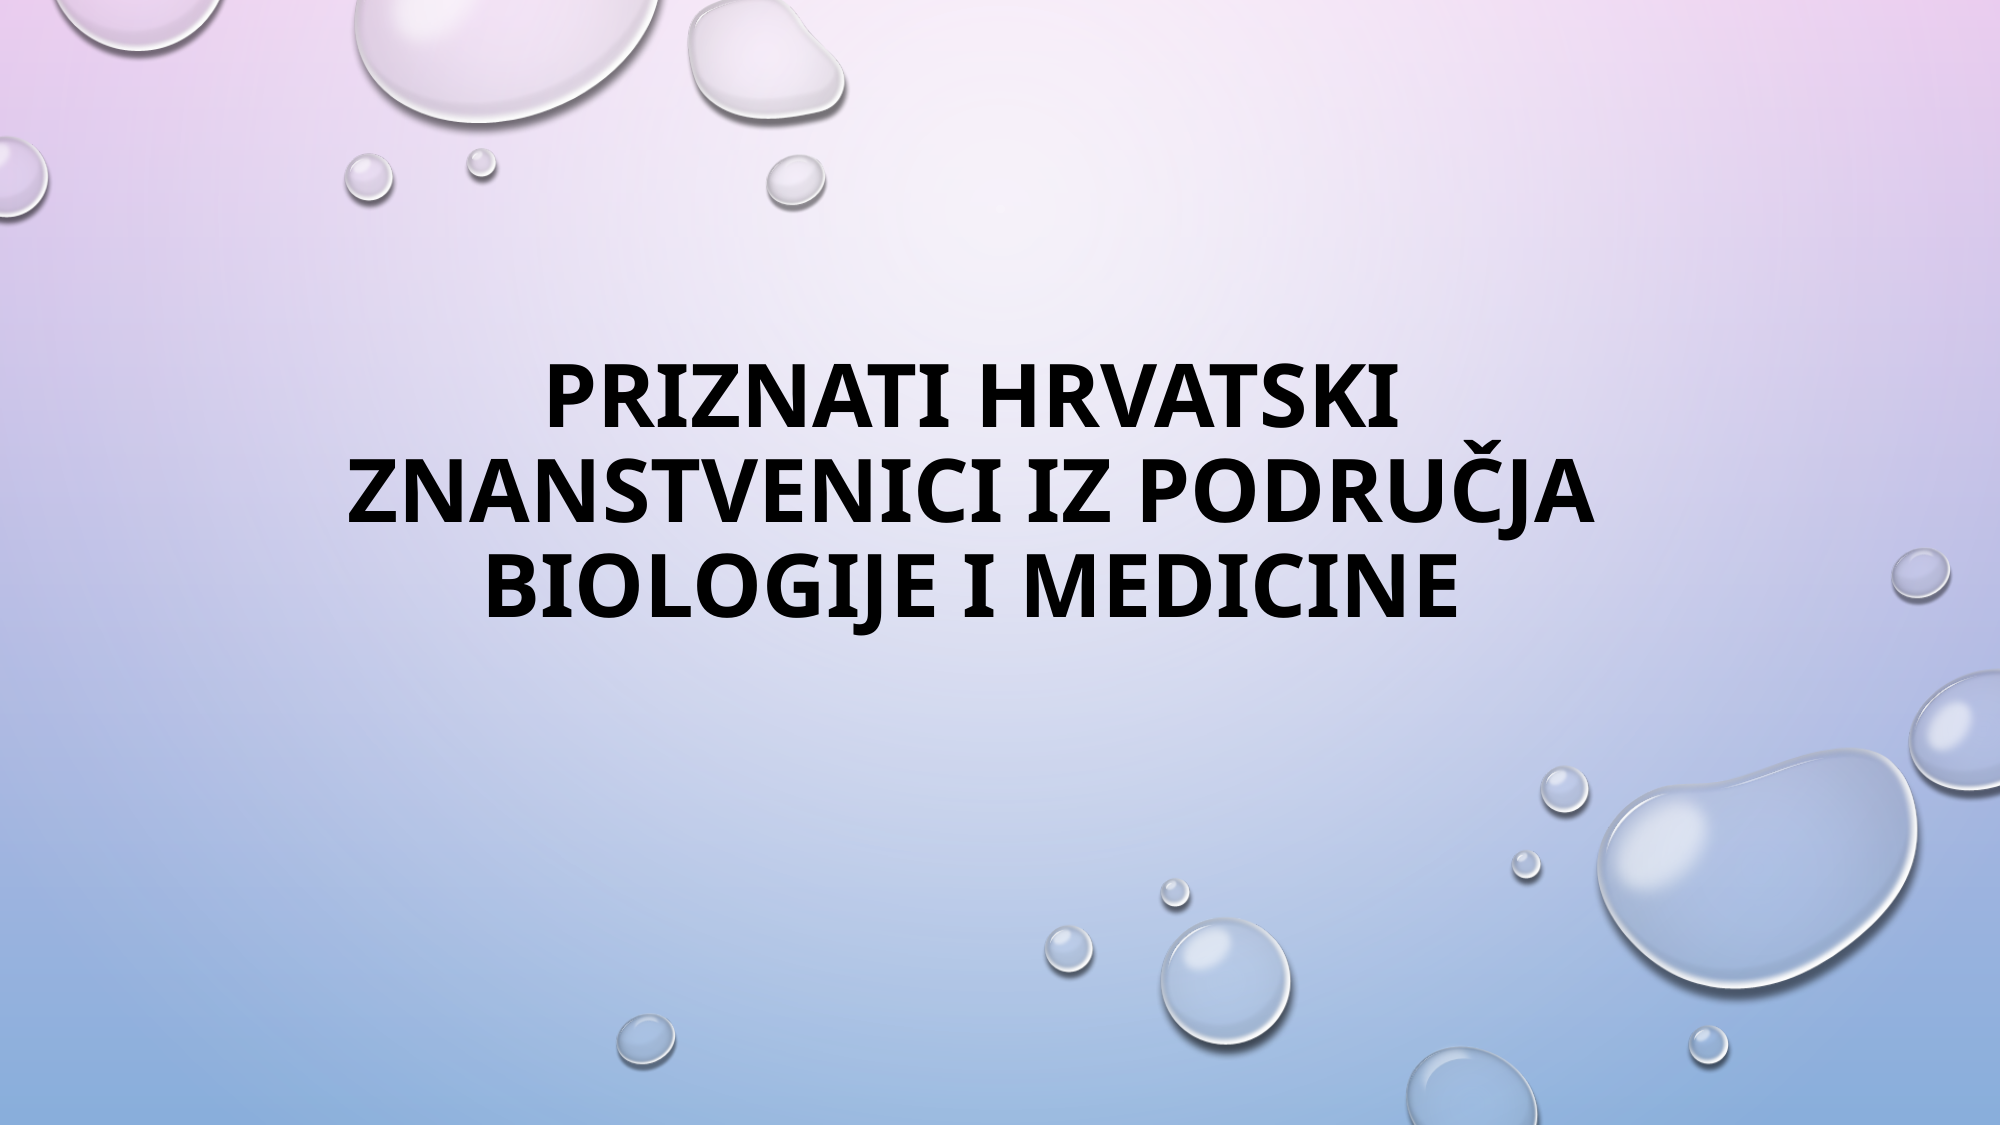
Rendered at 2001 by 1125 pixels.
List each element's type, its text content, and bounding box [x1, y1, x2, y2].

title Priznati hrvatski znanstvenici iz područja biologije i medicine [259, 337, 1685, 750]
picture [0, 0, 2000, 1125]
